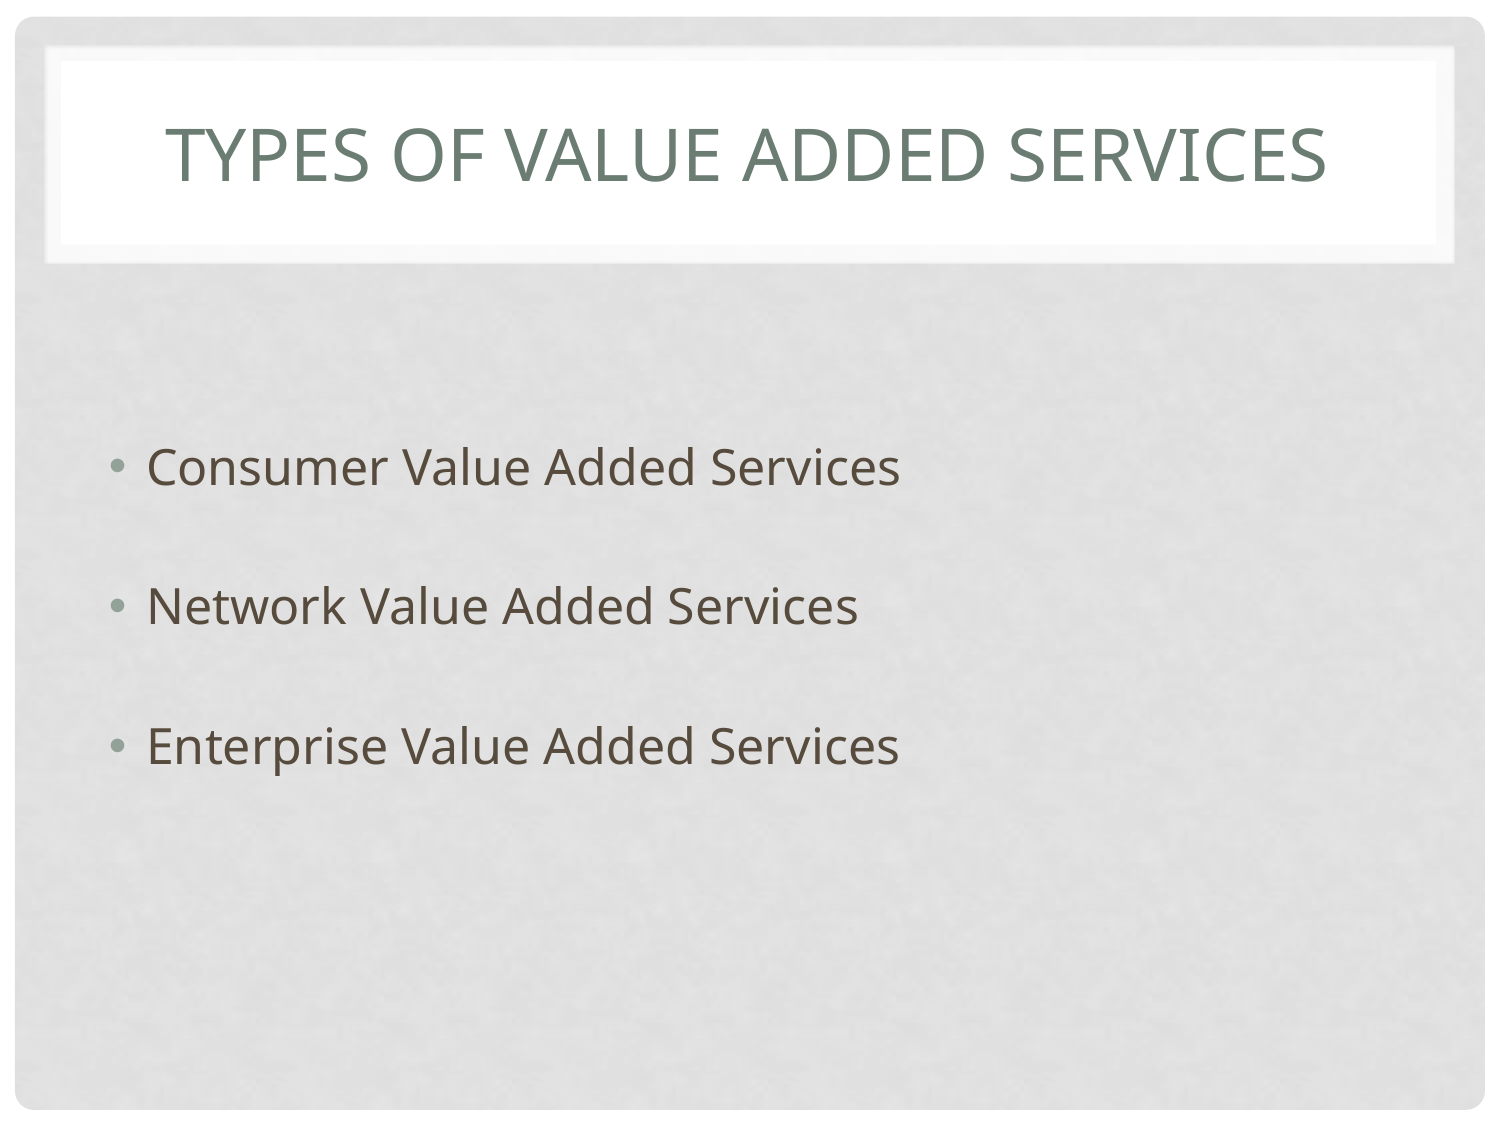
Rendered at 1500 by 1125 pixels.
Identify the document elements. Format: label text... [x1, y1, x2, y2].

list Consumer Value Added Services Network Value Added Services Enterprise Value Added Services [75, 287, 1425, 1005]
title Types of Value Added Services [69, 66, 1425, 238]
